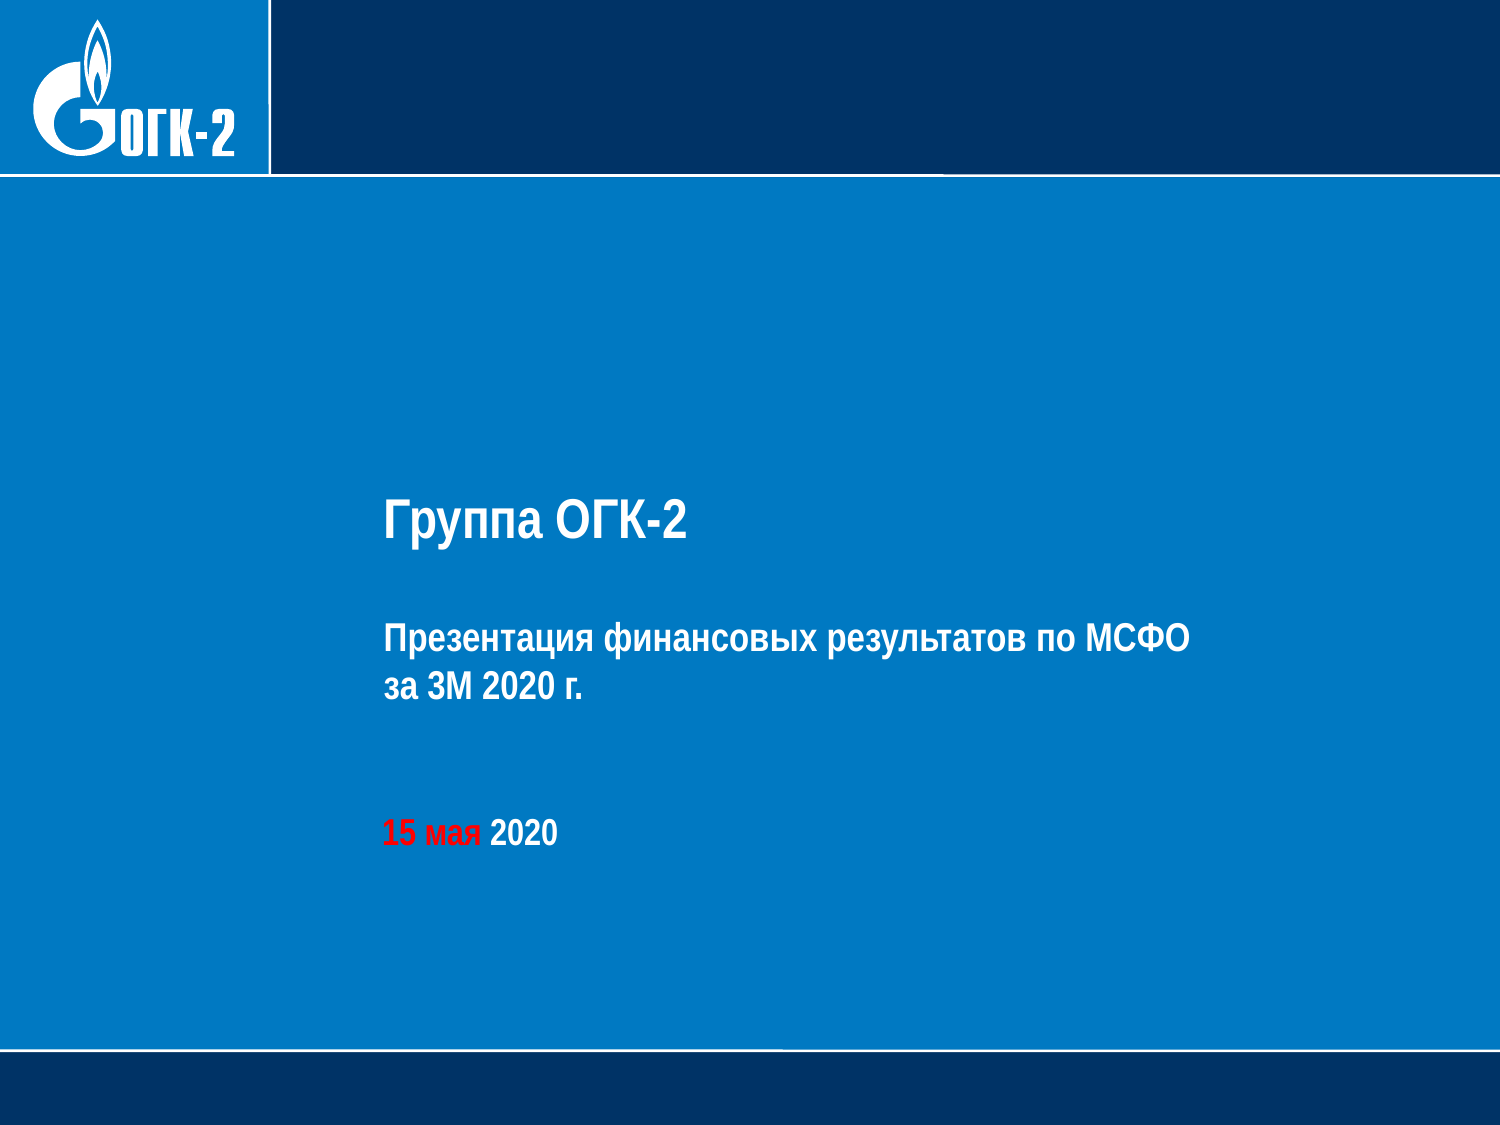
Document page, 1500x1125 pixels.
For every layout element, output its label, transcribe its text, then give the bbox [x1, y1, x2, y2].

text_box 15 мая 2020 [382, 800, 1432, 861]
text_box Группа ОГК-2 Презентация финансовых результатов по МСФО за 3М 2020 г. [368, 474, 1474, 717]
